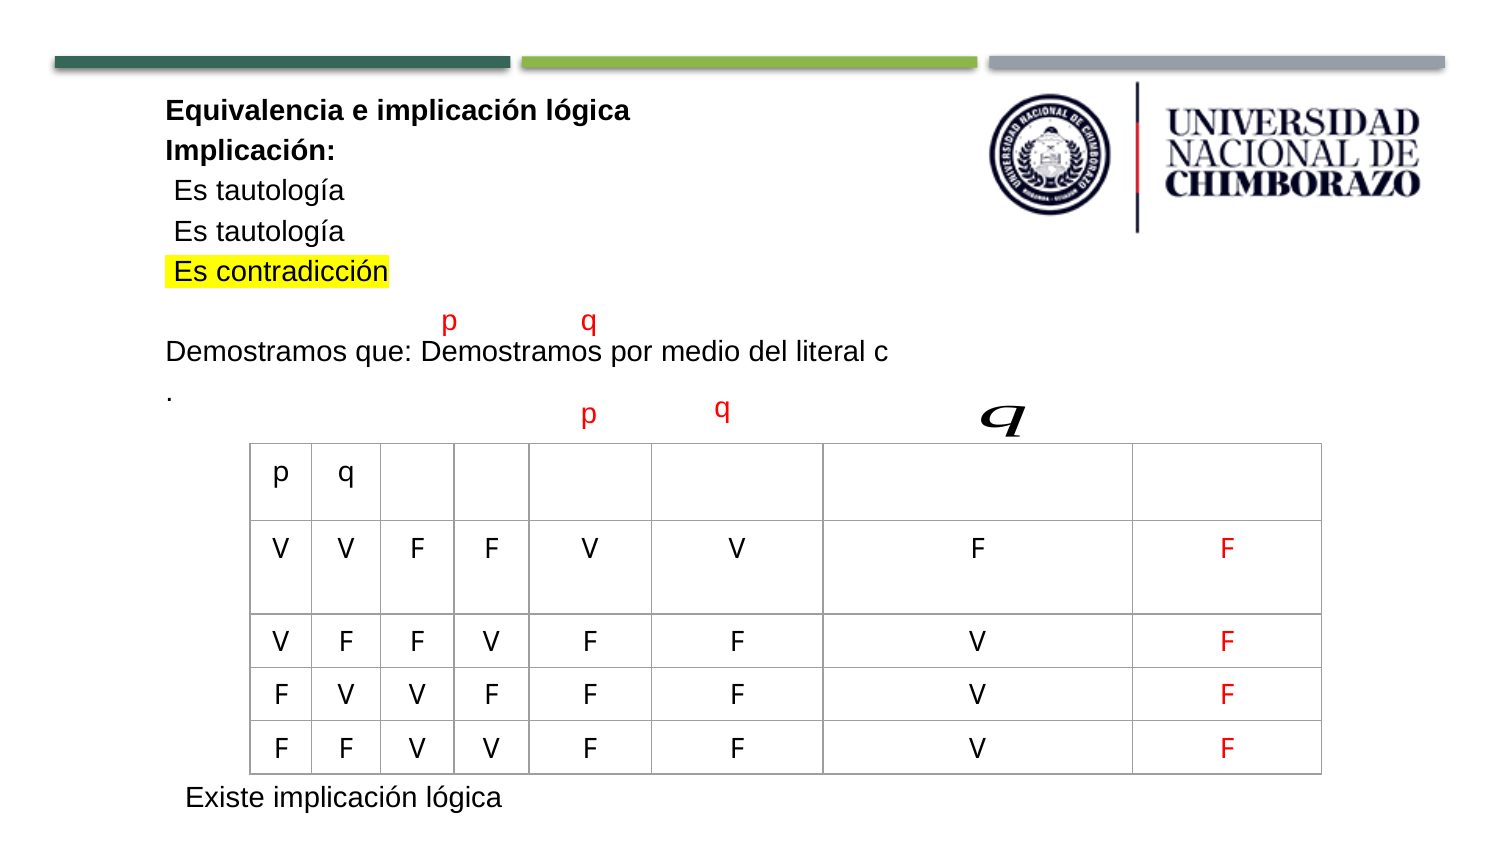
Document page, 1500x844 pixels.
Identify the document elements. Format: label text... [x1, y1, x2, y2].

text_box q [565, 293, 619, 344]
text_box p [426, 293, 480, 344]
text_box Existe implicación lógica [170, 770, 1098, 821]
picture [985, 72, 1425, 246]
title CONTENU DE CE MODÈLE [118, 72, 983, 167]
text_box q [699, 381, 753, 432]
text_box p [566, 387, 671, 438]
